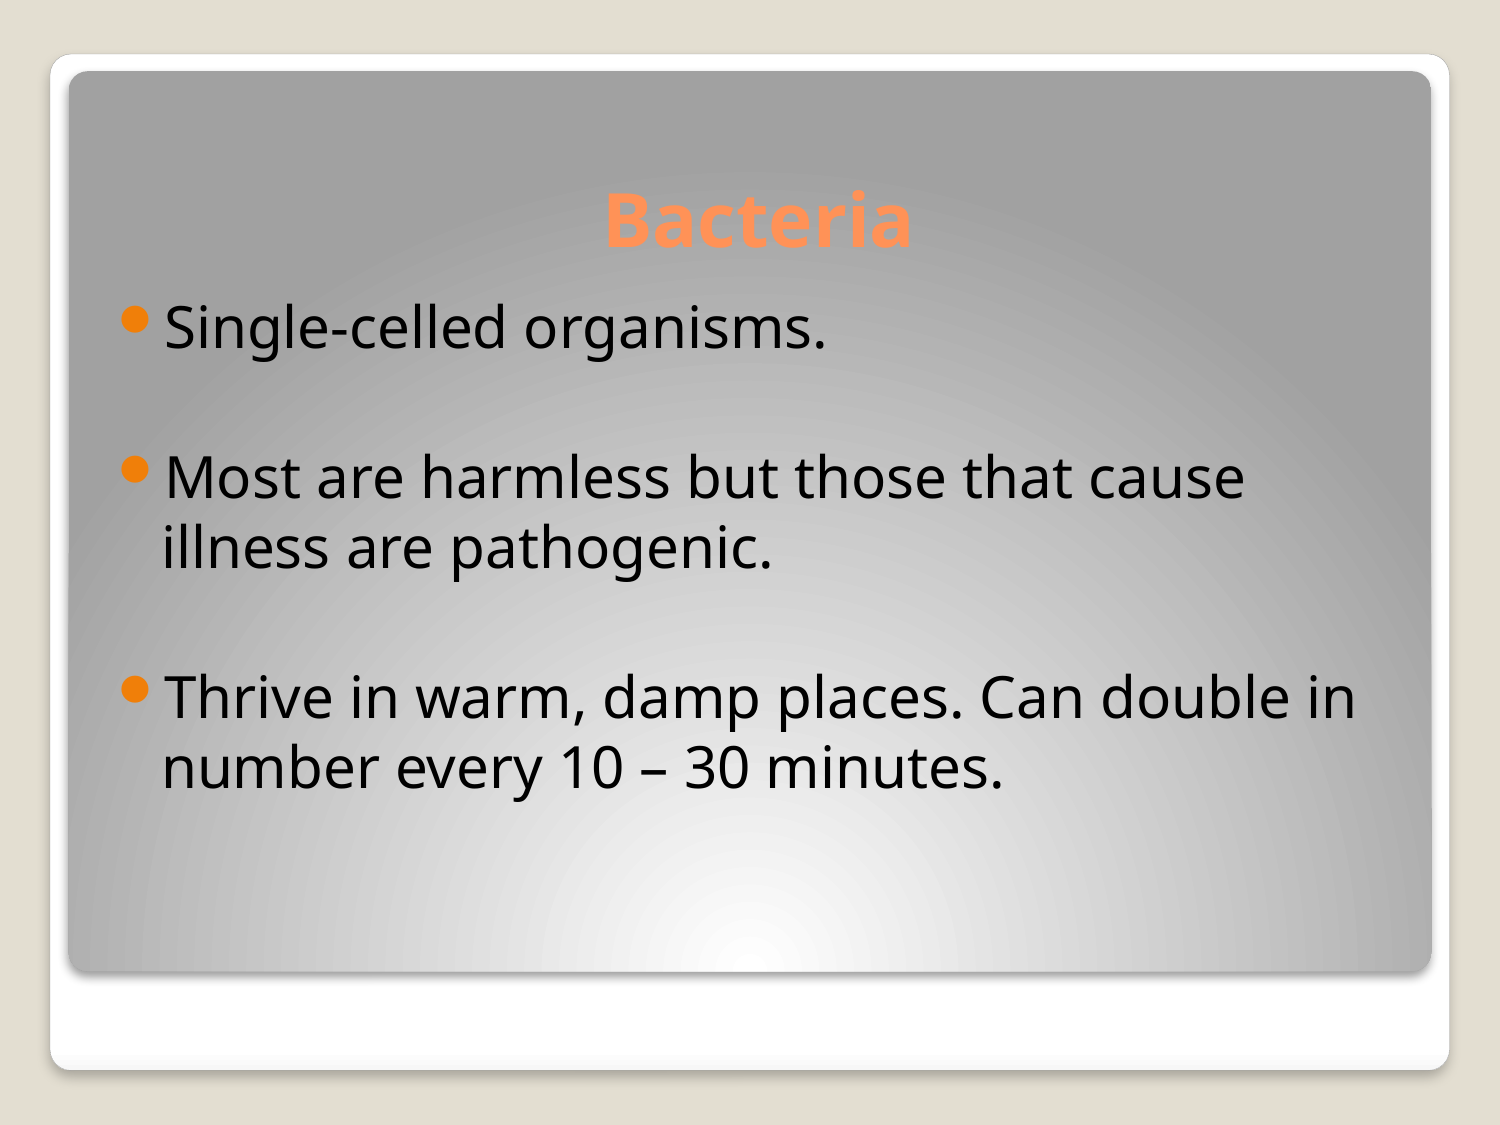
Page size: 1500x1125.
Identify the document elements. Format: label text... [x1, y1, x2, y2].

title Bacteria [87, 125, 1430, 270]
list Single-celled organisms. Most are harmless but those that cause illness are pathogenic. Thrive in warm, damp places. Can double in number every 10 – 30 minutes. [87, 275, 1430, 825]
